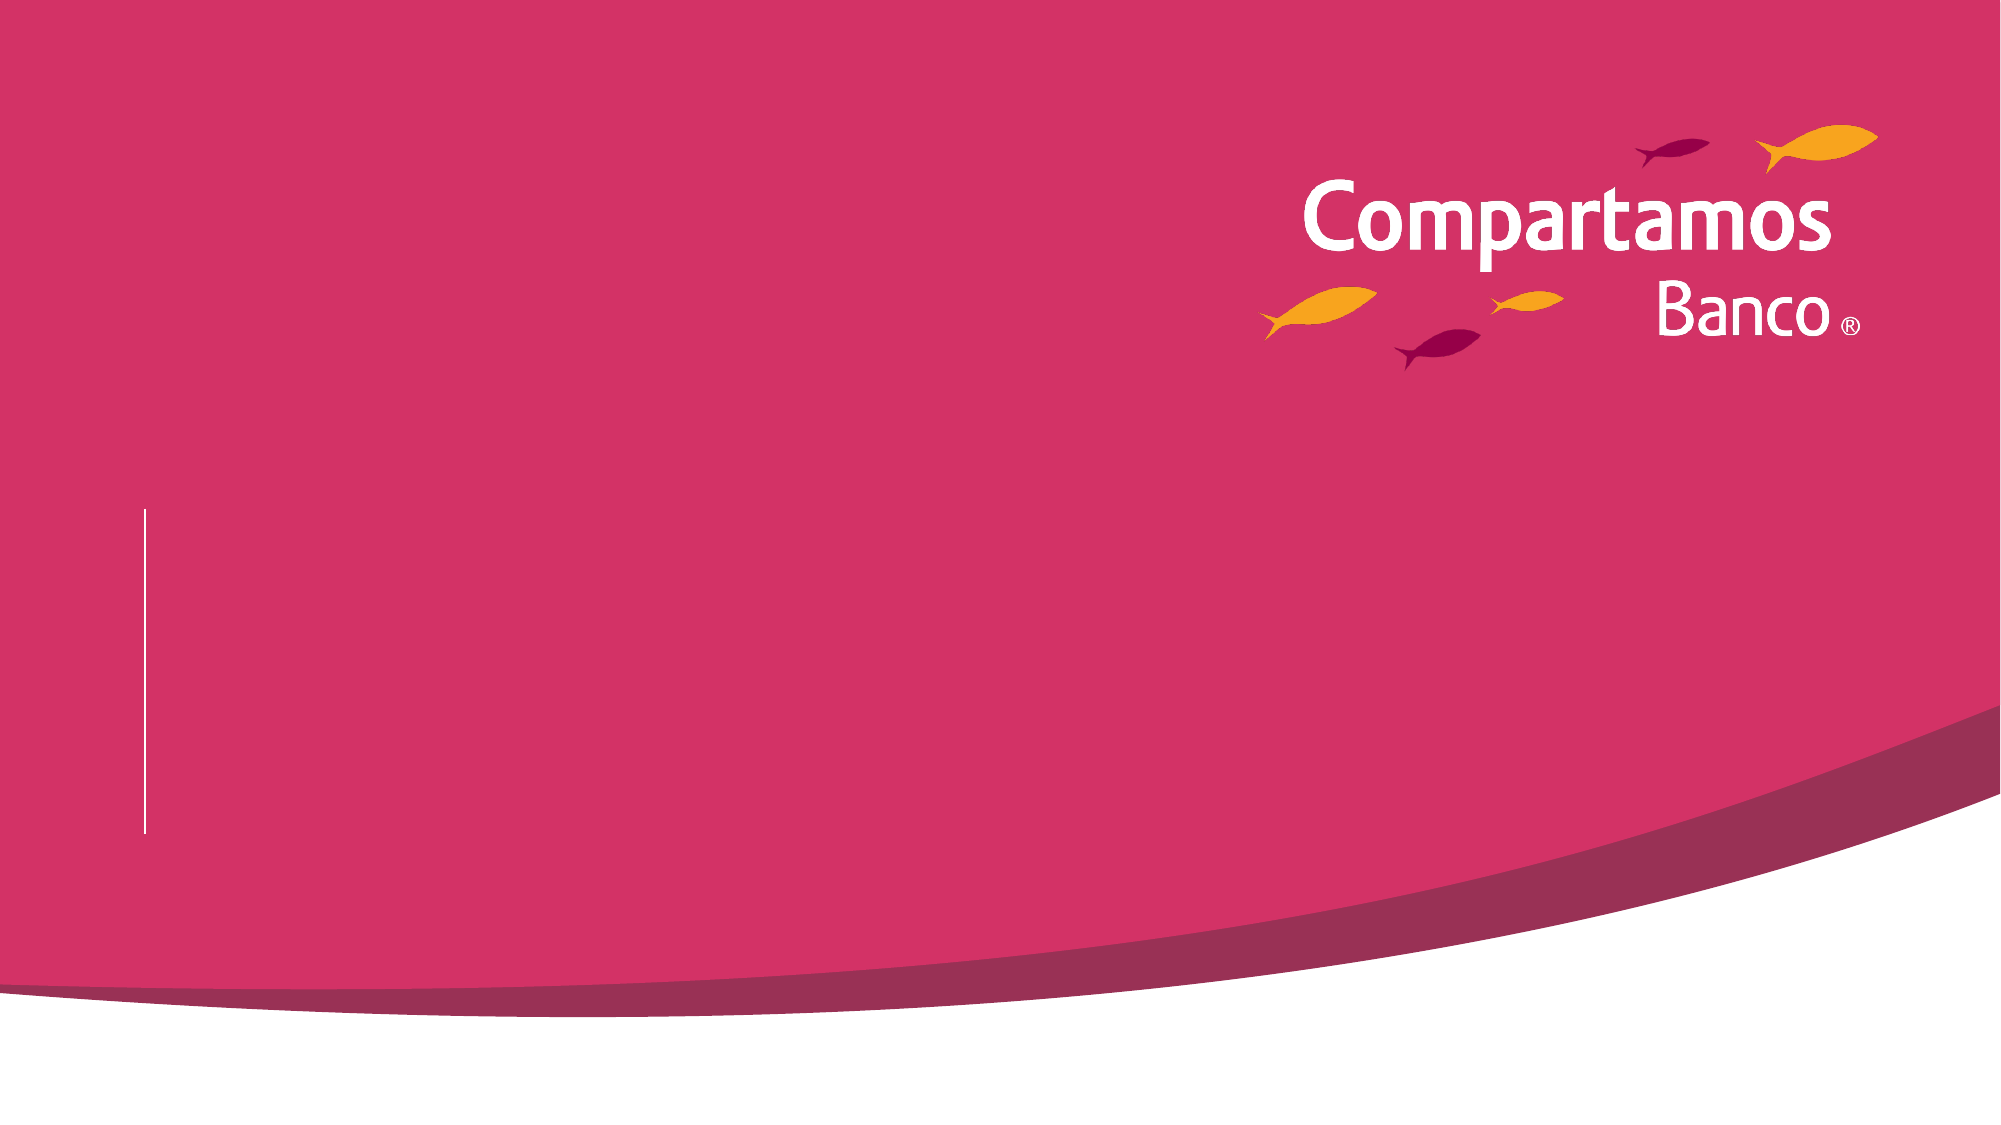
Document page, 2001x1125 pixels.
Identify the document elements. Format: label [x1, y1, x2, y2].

picture [1195, 69, 1937, 413]
